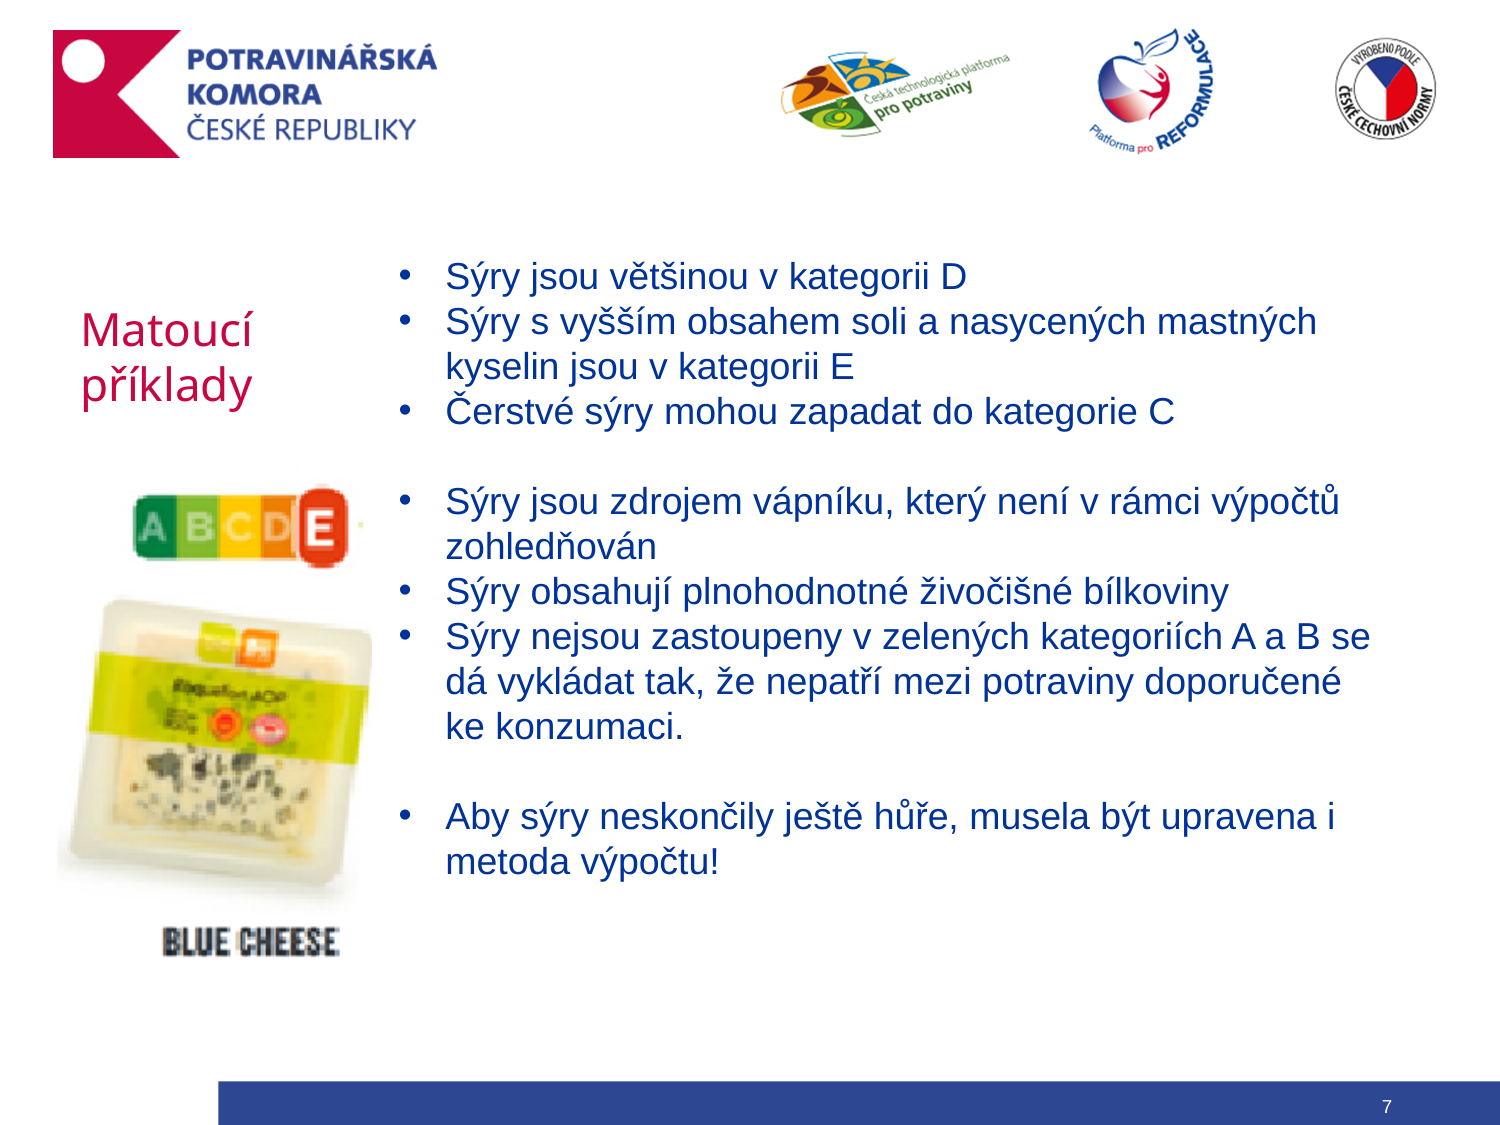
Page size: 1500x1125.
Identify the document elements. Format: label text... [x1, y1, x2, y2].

picture [53, 30, 437, 158]
picture [29, 467, 373, 969]
slide_number 7 [1194, 1087, 1408, 1124]
text_box Sýry jsou většinou v kategorii D Sýry s vyšším obsahem soli a nasycených mastných kyselin jsou v kategorii E Čerstvé sýry mohou zapadat do kategorie C Sýry jsou zdrojem vápníku, který není v rámci výpočtů zohledňován Sýry obsahují plnohodnotné živočišné bílkoviny Sýry nejsou zastoupeny v zelených kategoriích A a B se dá vykládat tak, že nepatří mezi potraviny doporučené ke konzumaci. Aby sýry neskončily ještě hůře, musela být upravena i metoda výpočtu! [383, 244, 1400, 935]
title Matoucí příklady [64, 219, 337, 466]
picture [738, 0, 1500, 223]
